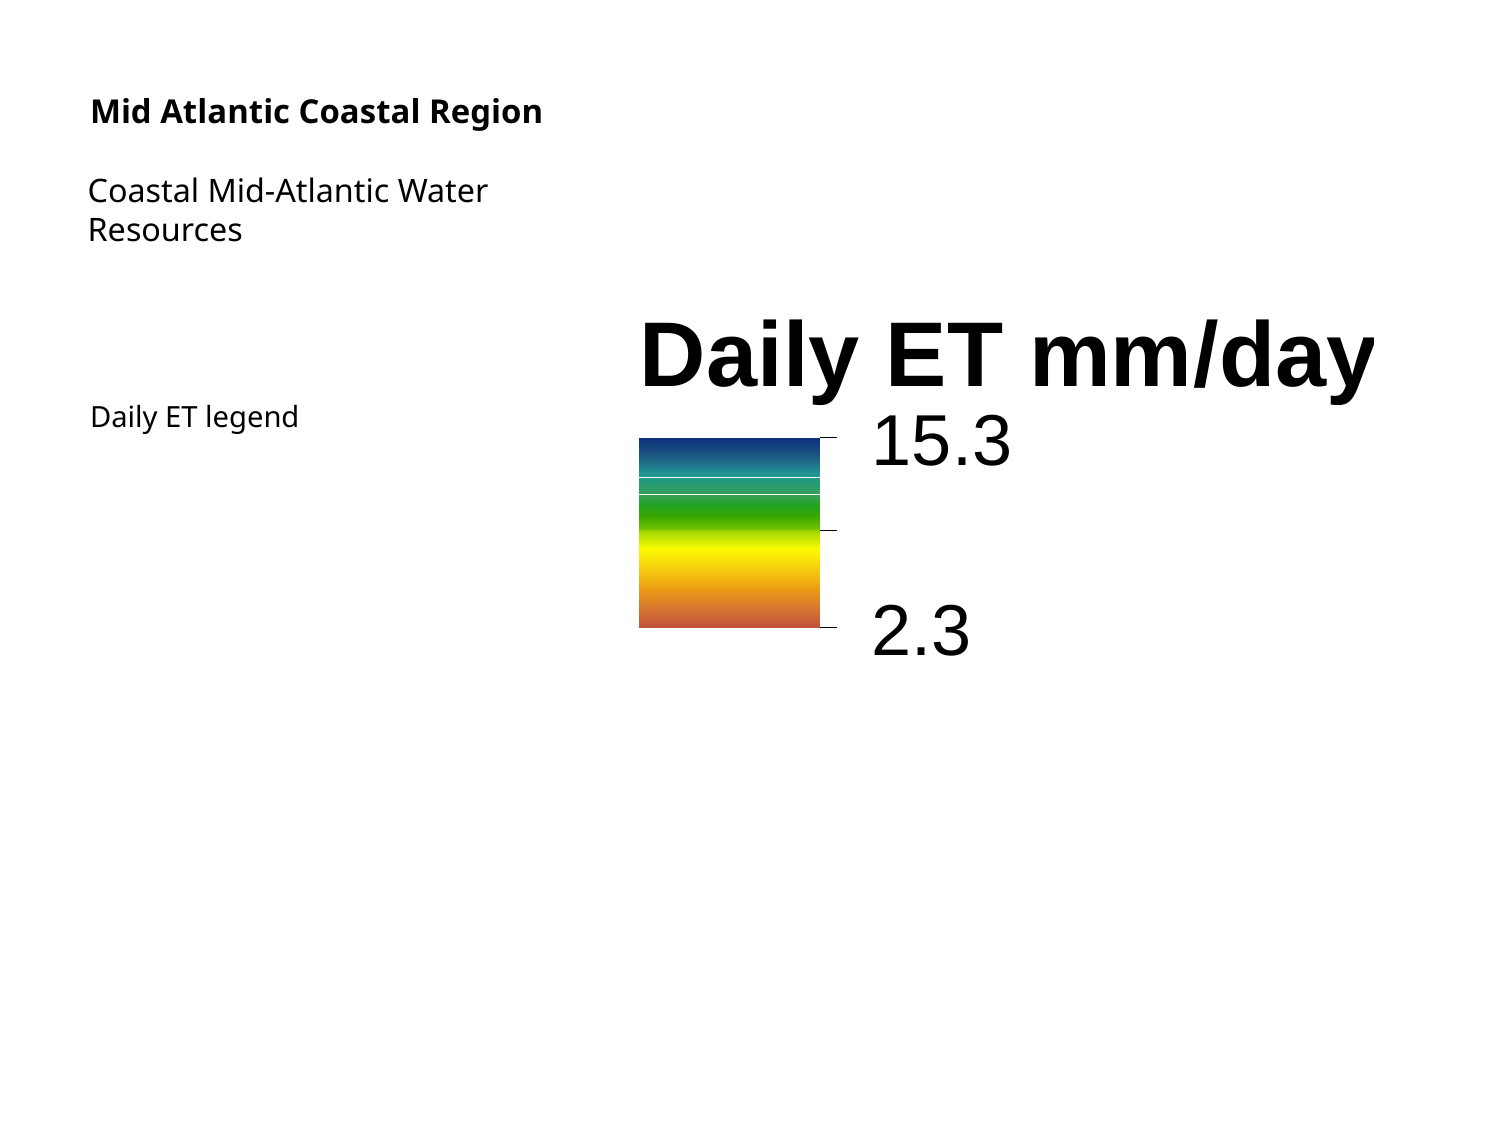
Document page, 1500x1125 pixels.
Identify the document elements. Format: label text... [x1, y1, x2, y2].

list Daily ET legend [75, 350, 569, 1005]
title Mid Atlantic Coastal Region [75, 44, 569, 138]
picture [637, 299, 1381, 780]
text_box Coastal Mid-Atlantic Water Resources [72, 162, 567, 256]
text_box [74, 112, 569, 206]
